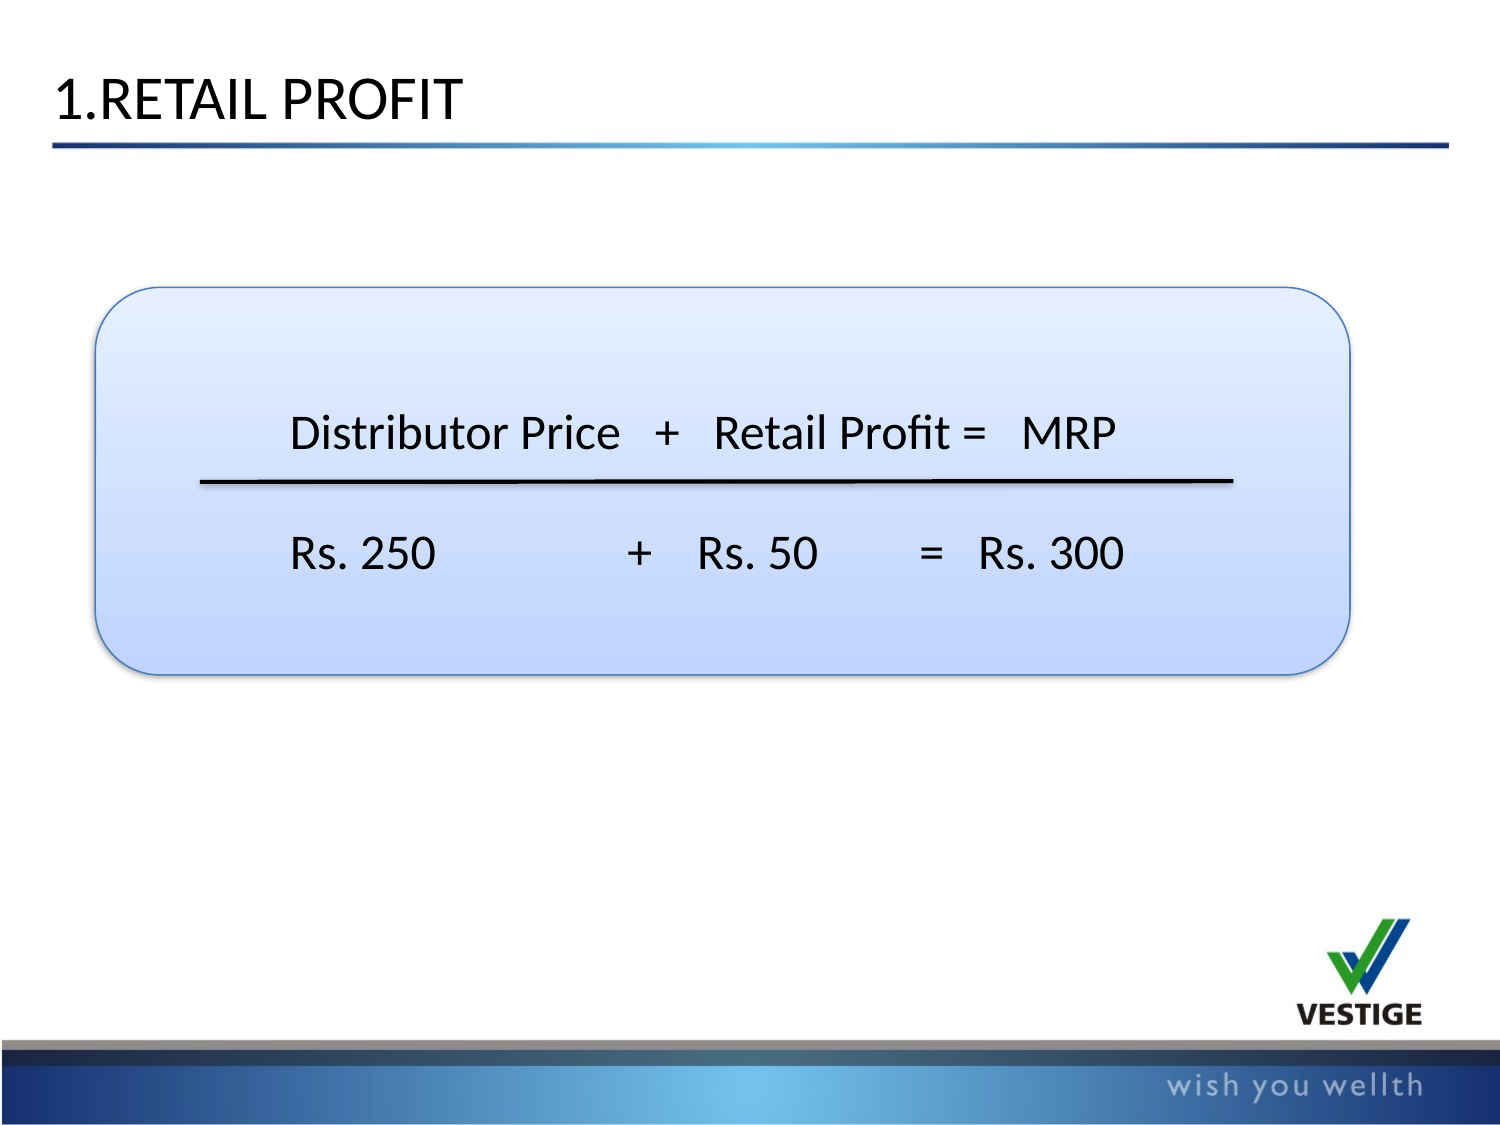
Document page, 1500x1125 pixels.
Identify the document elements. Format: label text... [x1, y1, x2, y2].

text_box [94, 286, 1351, 676]
text_box Distributor Price + Retail Profit = MRP Rs. 250 + Rs. 50 = Rs. 300 [274, 491, 1145, 647]
text_box Distributor Price + Retail Profit = MRP Rs. 250 + Rs. 50 = Rs. 300 [274, 331, 1145, 477]
text_box 1.RETAIL PROFIT [37, 50, 1300, 140]
picture [0, 0, 1500, 1125]
